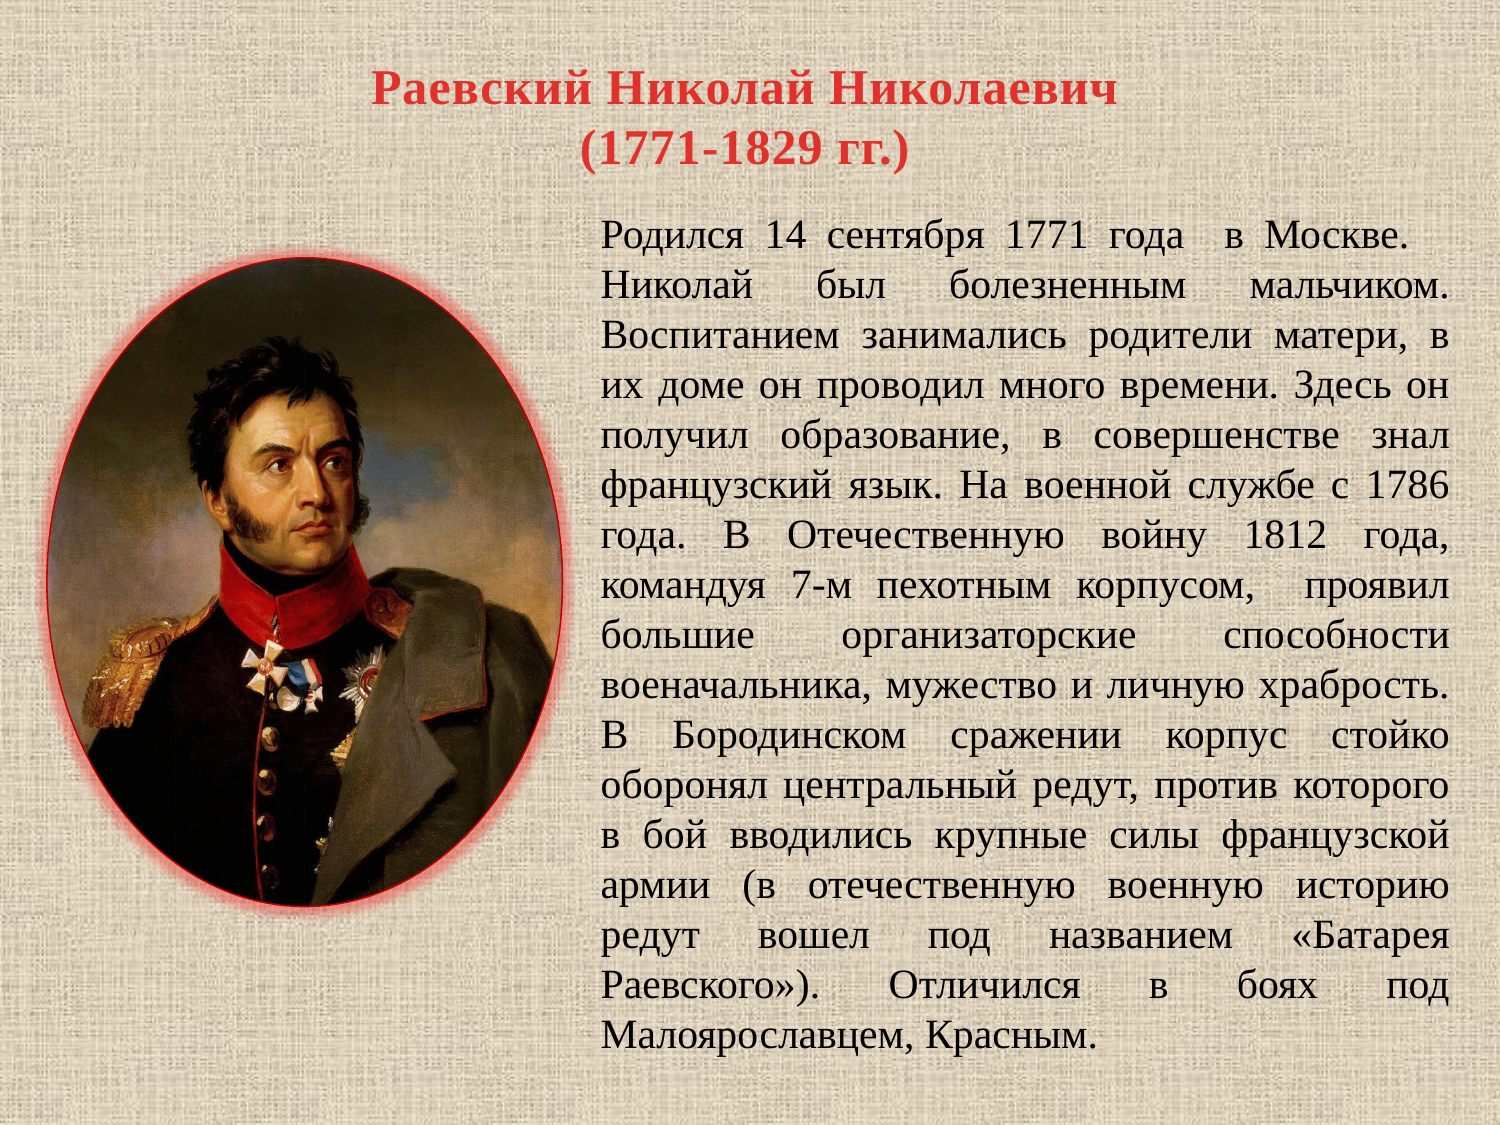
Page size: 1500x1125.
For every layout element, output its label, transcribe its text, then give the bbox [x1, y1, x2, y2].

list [46, 257, 563, 907]
text_box Раевский Николай Николаевич (1771-1829 гг.) [355, 46, 1134, 182]
picture [0, 0, 1500, 1125]
text_box Родился 14 сентября 1771 года в Москве. Николай был болезненным мальчиком. Воспитанием занимались родители матери, в их доме он проводил много времени. Здесь он получил образование, в совершенстве знал французский язык. На военной службе с 1786 года. В Отечественную войну 1812 года, командуя 7-м пехотным корпусом, проявил большие организаторские способности военачальника, мужество и личную храбрость. В Бородинском сражении корпус стойко оборонял центральный редут, против которого в бой вводились крупные силы французской армии (в отечественную военную историю редут вошел под названием «Батарея Раевского»). Отличился в боях под Малоярославцем, Красным. [585, 199, 1465, 1065]
